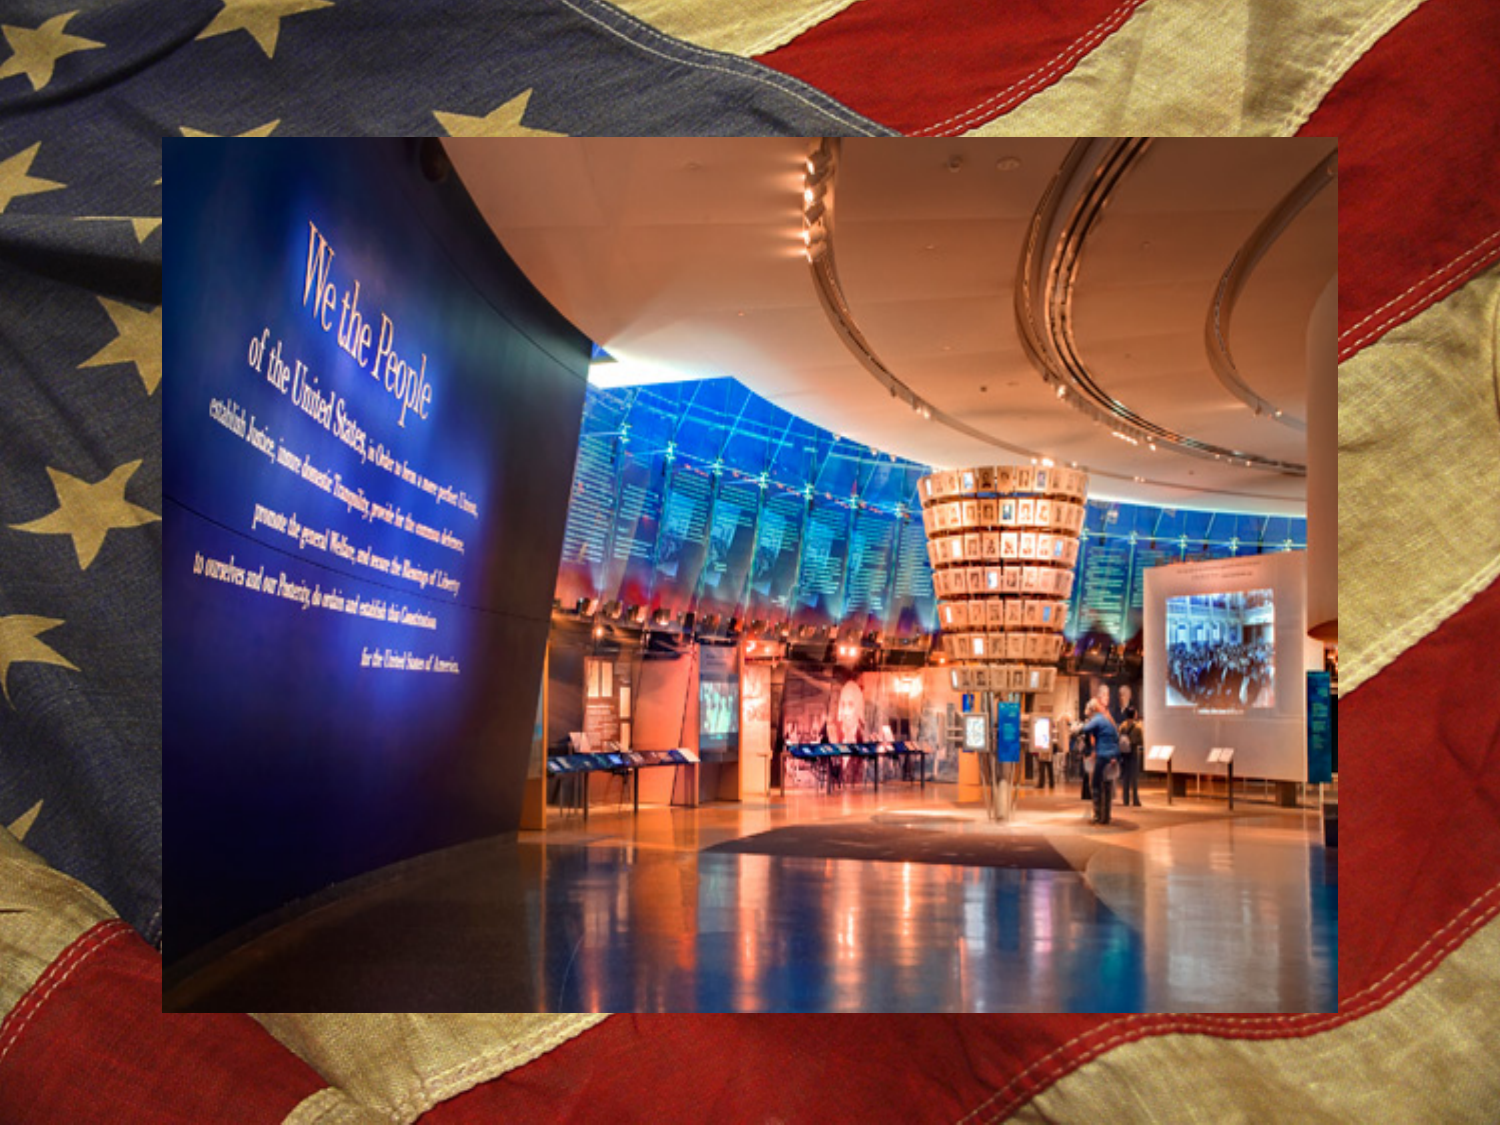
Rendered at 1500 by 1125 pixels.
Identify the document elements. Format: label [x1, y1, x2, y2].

list [162, 137, 1338, 1013]
picture [0, 0, 1500, 1125]
